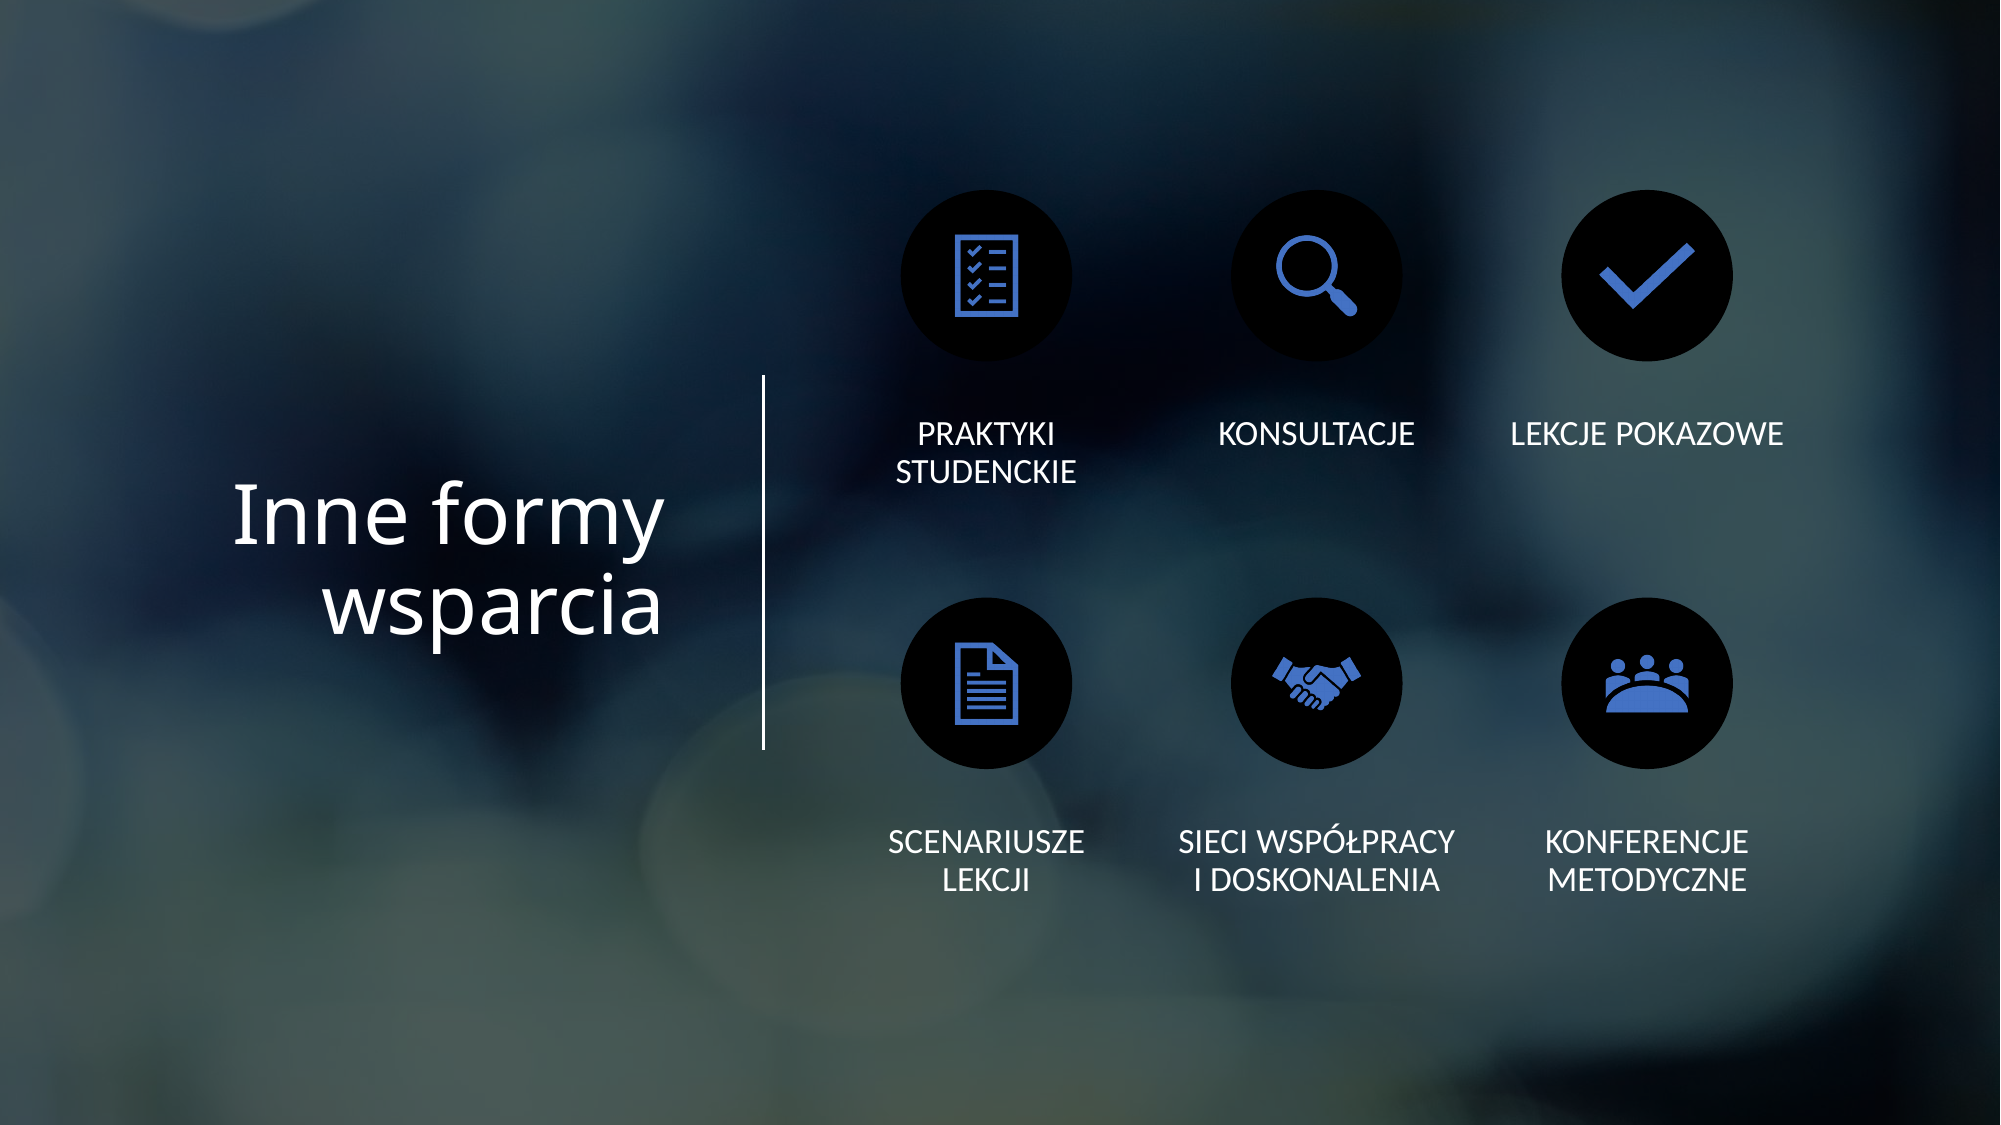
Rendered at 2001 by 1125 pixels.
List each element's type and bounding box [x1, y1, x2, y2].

picture [0, 0, 2000, 1125]
list [845, 174, 1788, 951]
